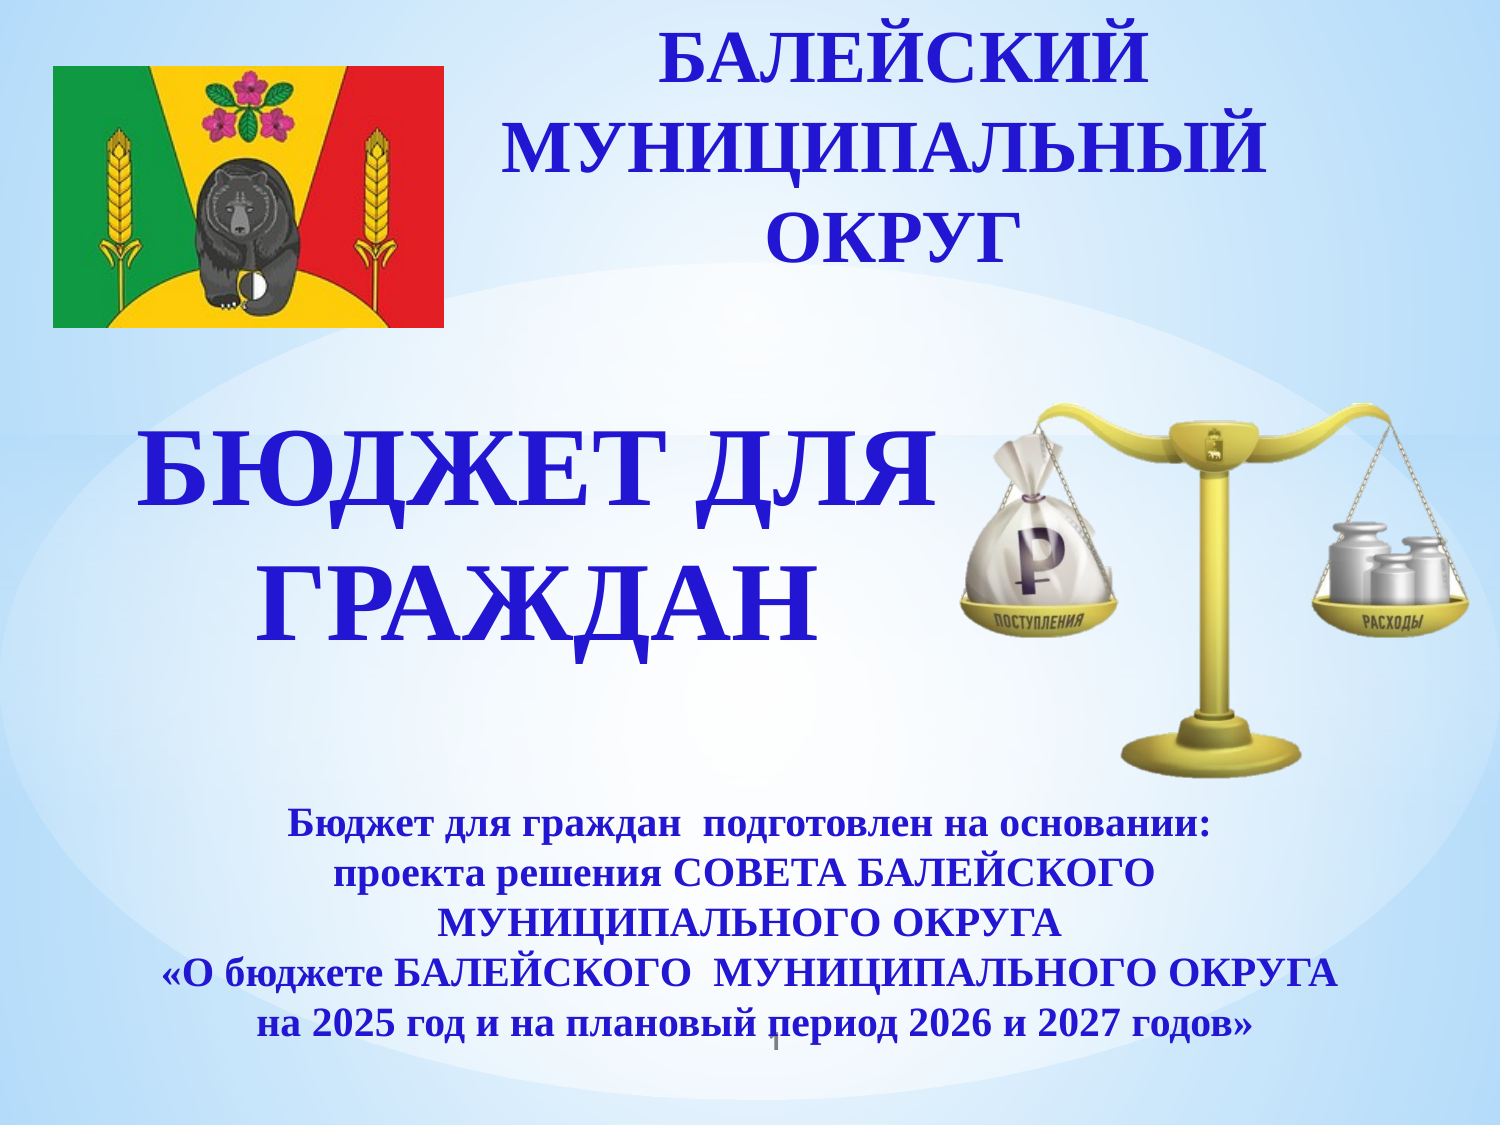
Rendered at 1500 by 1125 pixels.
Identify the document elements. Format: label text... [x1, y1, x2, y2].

text_box Бюджет ДЛЯ ГРАЖДАН [88, 385, 987, 671]
slide_number 1 [624, 1012, 925, 1073]
picture [926, 403, 1500, 783]
text_box БАЛЕЙСКИЙ муниципальный округ [383, 0, 1406, 285]
text_box Бюджет для граждан подготовлен на основании: проекта решения СОВЕТА БАЛЕЙСКОГО МУНИЦИПАЛЬНОГО ОКРУГА «О бюджете БАЛЕЙСКОГО МУНИЦИПАЛЬНОГО ОКРУГА на 2025 год и на плановый период 2026 и 2027 годов» [41, 786, 1459, 1052]
picture [52, 66, 444, 328]
